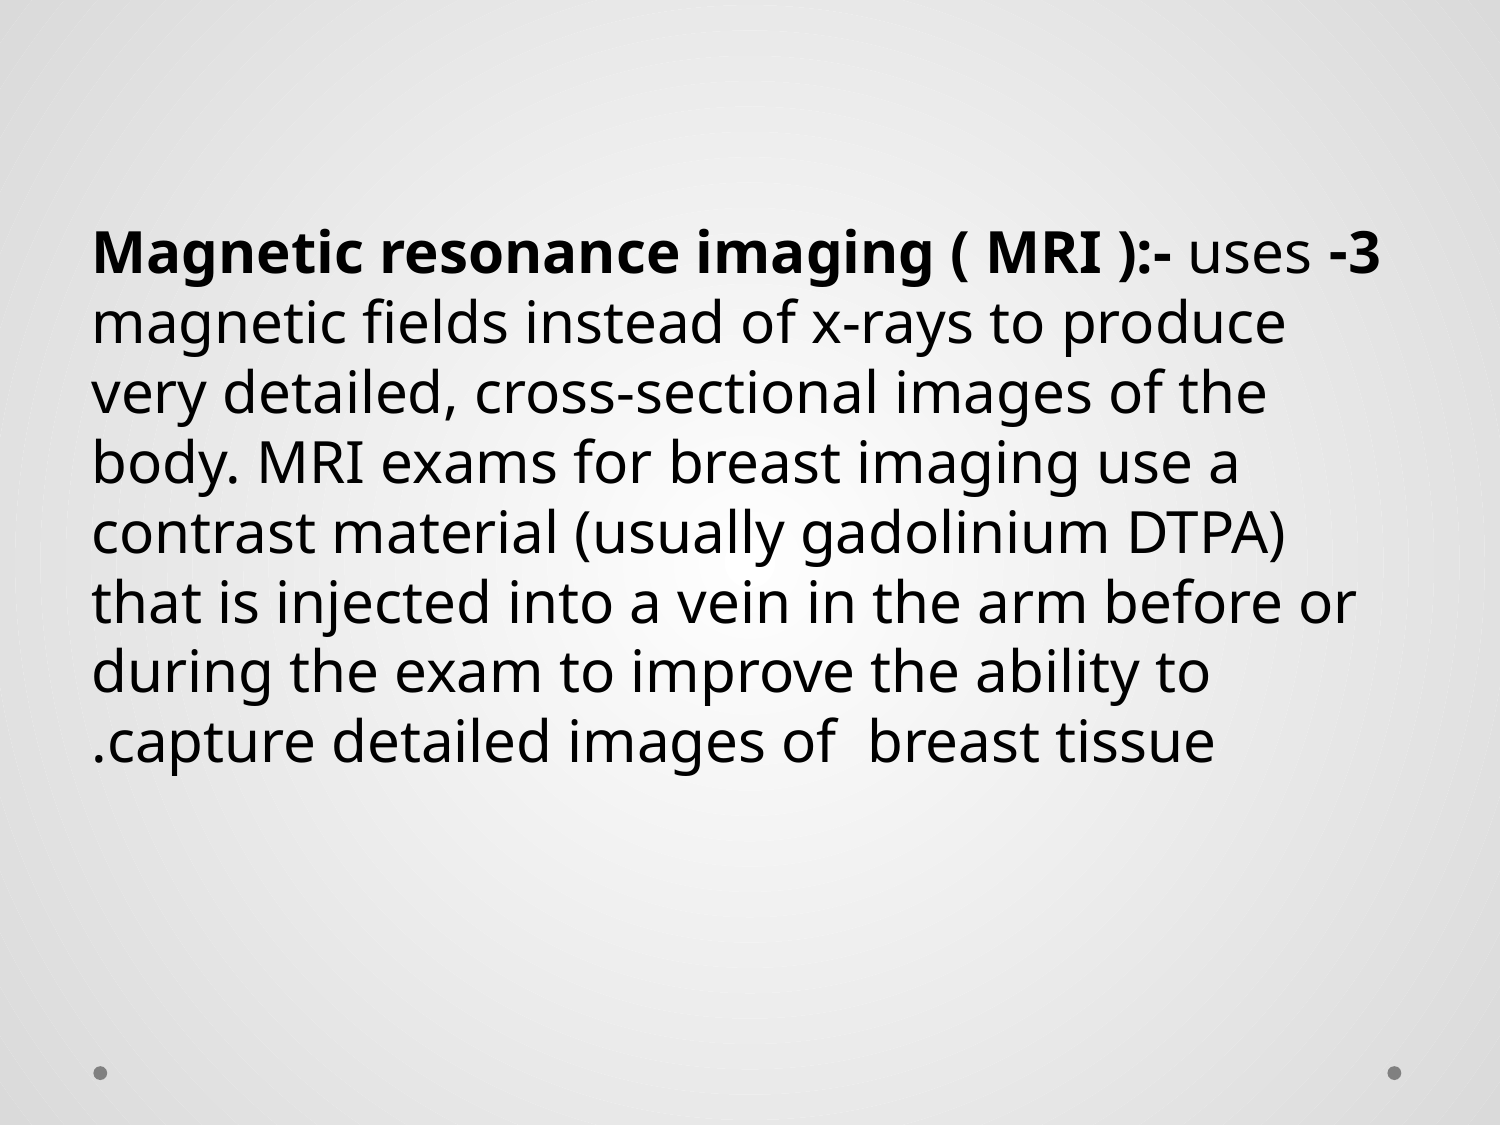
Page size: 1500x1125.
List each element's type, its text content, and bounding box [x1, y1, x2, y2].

list 3- Magnetic resonance imaging ( MRI ):- uses magnetic fields instead of x-rays to produce very detailed, cross-sectional images of the body. MRI exams for breast imaging use a contrast material (usually gadolinium DTPA) that is injected into a vein in the arm before or during the exam to improve the ability to capture detailed images of breast tissue. [76, 208, 1427, 1057]
